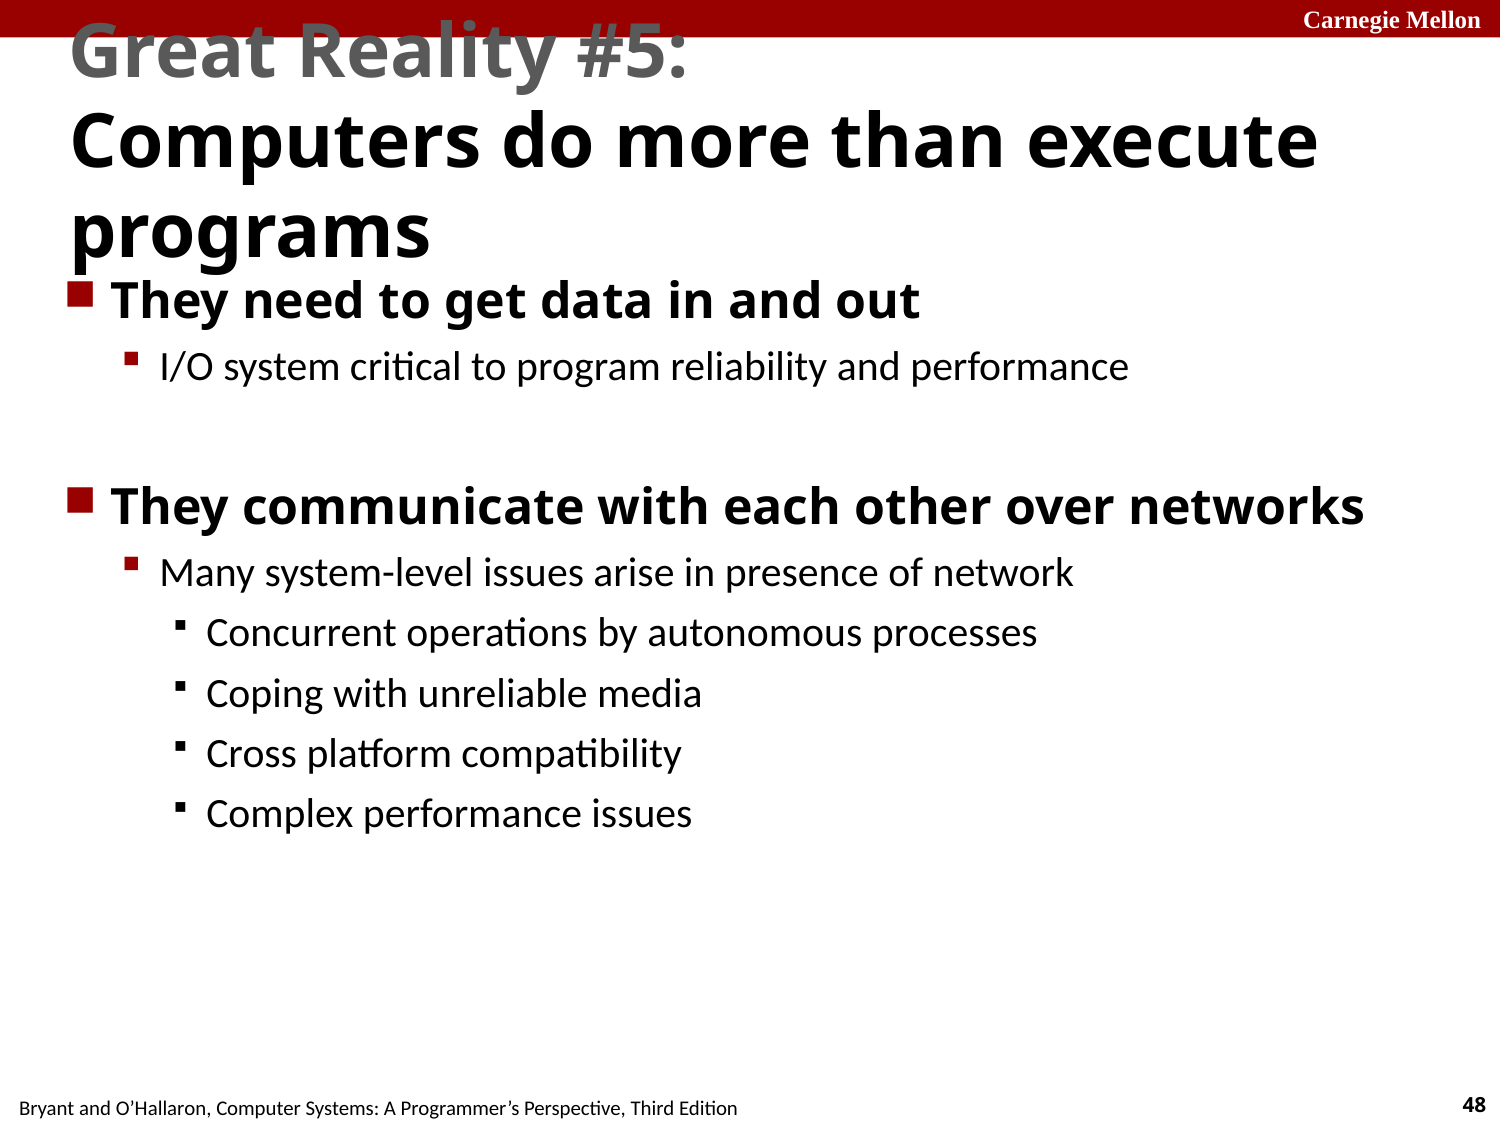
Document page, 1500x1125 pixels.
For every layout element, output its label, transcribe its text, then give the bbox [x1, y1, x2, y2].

list They need to get data in and out I/O system critical to program reliability and performance They communicate with each other over networks Many system-level issues arise in presence of network Concurrent operations by autonomous processes Coping with unreliable media Cross platform compatibility Complex performance issues [62, 262, 1438, 1122]
title Great Reality #5: Computers do more than execute programs [62, 41, 1463, 234]
